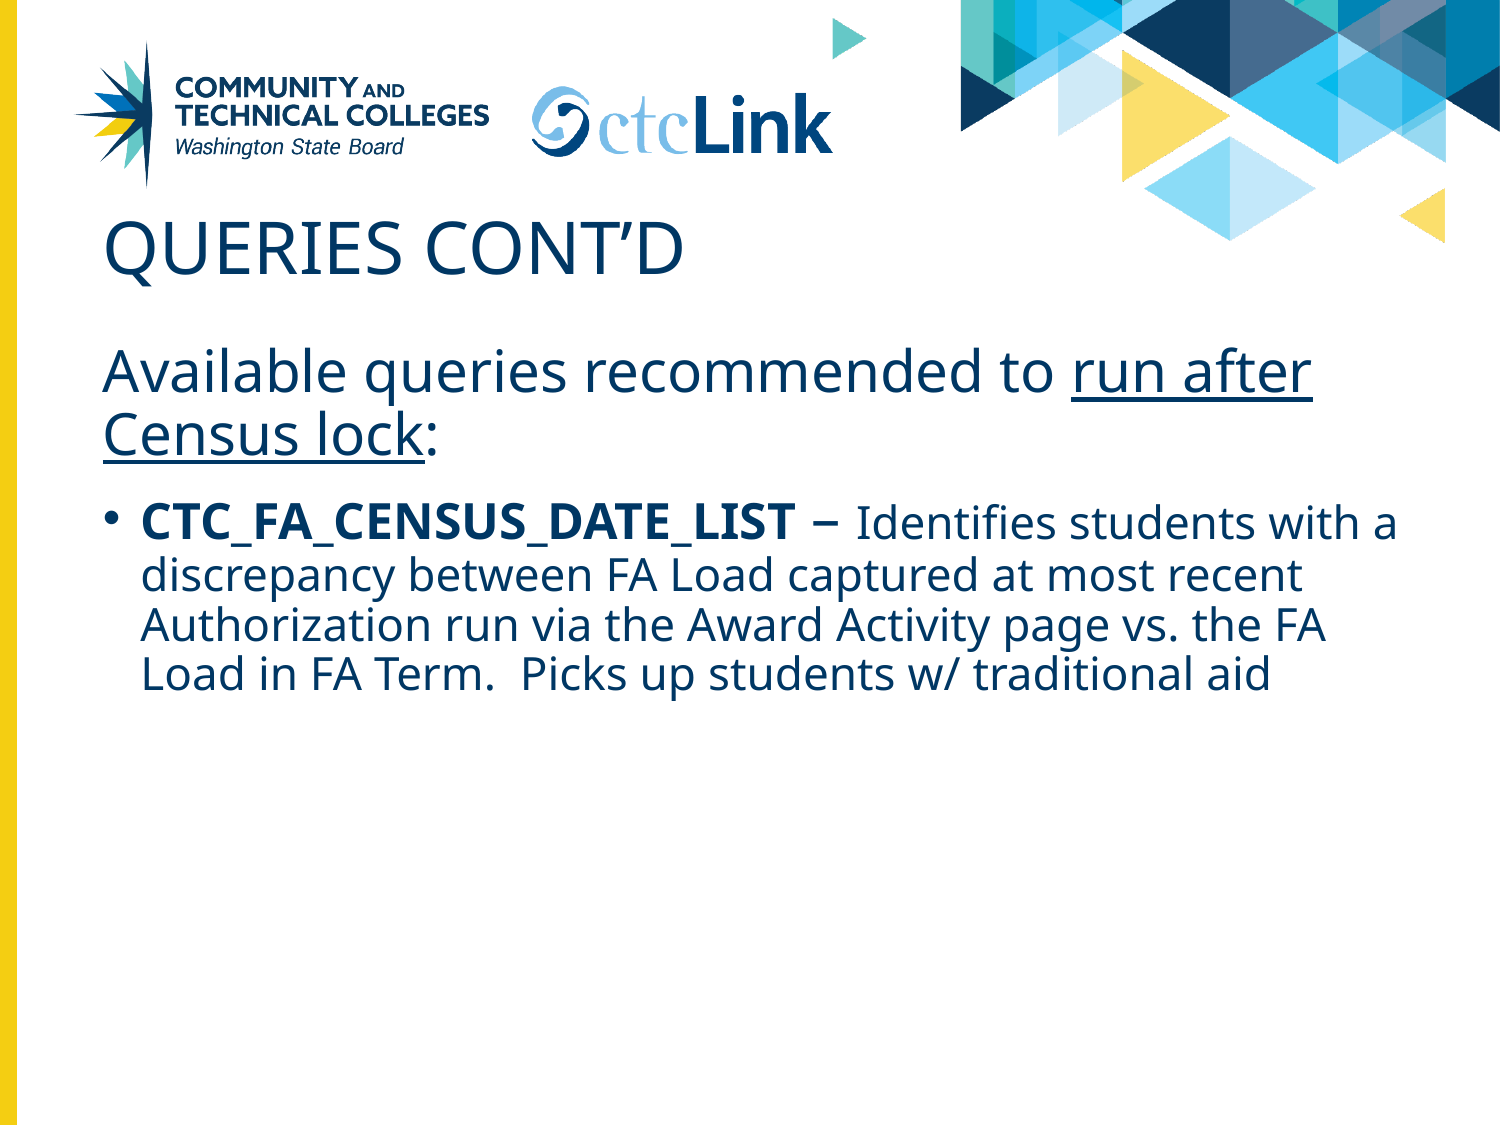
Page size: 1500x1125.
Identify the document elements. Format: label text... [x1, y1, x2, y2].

picture [17, 0, 1500, 243]
title Queries CONT’D [88, 204, 1456, 335]
list Available queries recommended to run after Census lock: CTC_FA_CENSUS_DATE_LIST – Identifies students with a discrepancy between FA Load captured at most recent Authorization run via the Award Activity page vs. the FA Load in FA Term. Picks up students w/ traditional aid [88, 335, 1456, 1013]
